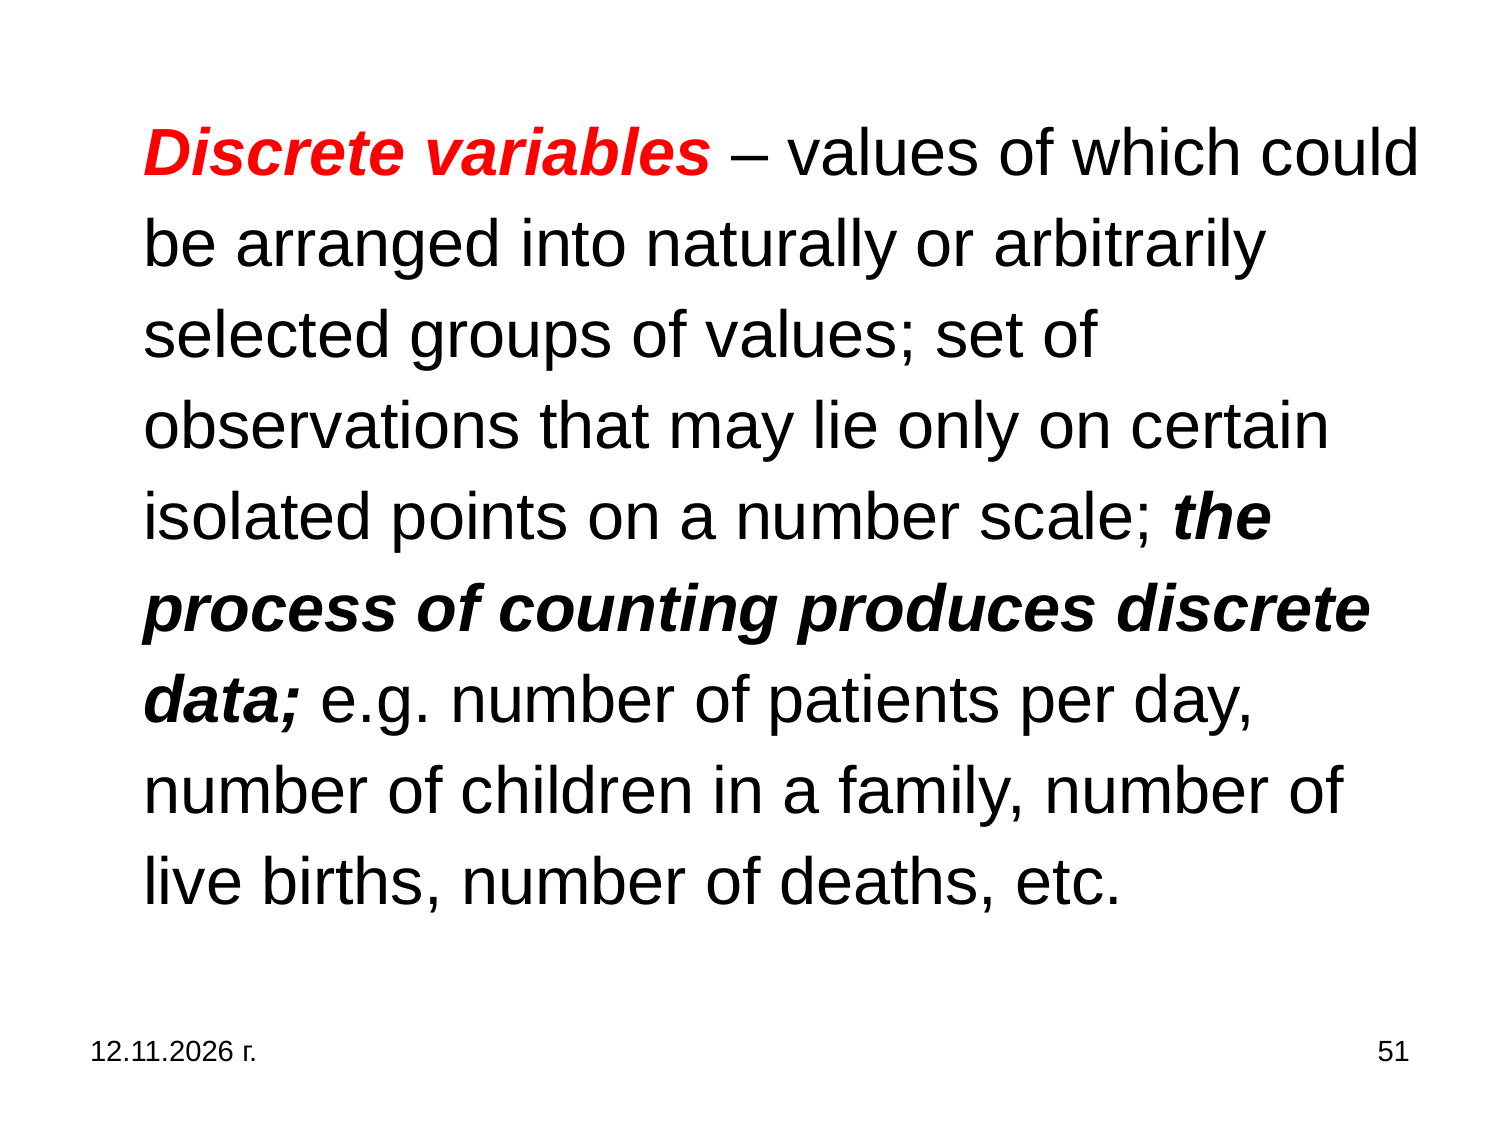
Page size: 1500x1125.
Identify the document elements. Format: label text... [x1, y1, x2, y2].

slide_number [75, 1024, 425, 1103]
list Discrete variables – values of which could be arranged into naturally or arbitrarily selected groups of values; set of observations that may lie only on certain isolated points on a number scale; the process of counting produces discrete data; e.g. number of patients per day, number of children in a family, number of live births, number of deaths, etc. [53, 90, 1447, 953]
slide_number 51 [1074, 1024, 1425, 1103]
